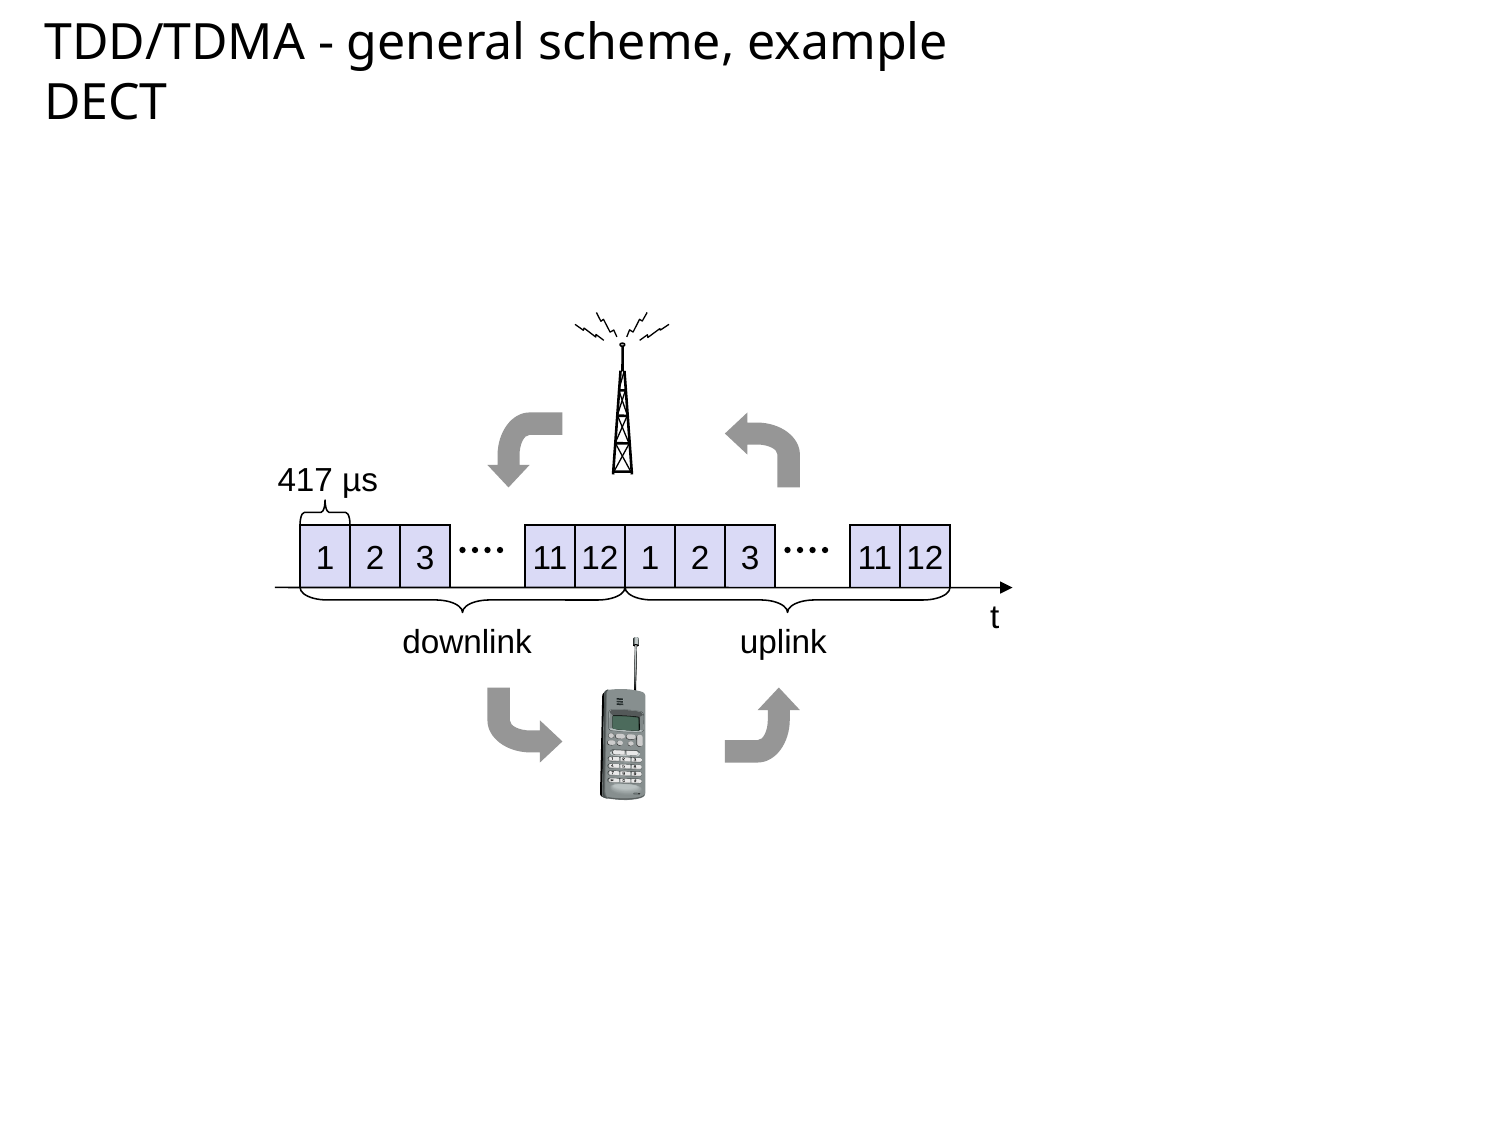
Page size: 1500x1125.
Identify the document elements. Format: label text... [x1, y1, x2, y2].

text_box downlink [387, 612, 547, 668]
text_box 11 [525, 524, 575, 587]
text_box 2 [350, 524, 399, 587]
text_box 11 [849, 524, 900, 587]
text_box 3 [725, 524, 775, 587]
text_box [1000, 581, 1012, 587]
text_box 417 µs [262, 450, 394, 505]
text_box [487, 412, 563, 488]
text_box 12 [575, 524, 624, 587]
title TDD/TDMA - general scheme, example DECT [29, 0, 1022, 138]
text_box [625, 587, 951, 612]
text_box 1 [300, 525, 350, 587]
text_box 12 [900, 524, 950, 587]
text_box 1 [624, 524, 675, 587]
text_box [724, 687, 800, 763]
text_box [300, 505, 351, 526]
text_box uplink [724, 612, 842, 668]
text_box [300, 587, 625, 612]
text_box [724, 412, 800, 488]
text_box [574, 312, 670, 475]
text_box [487, 687, 563, 763]
text_box 2 [675, 524, 725, 587]
text_box 3 [399, 524, 450, 587]
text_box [599, 637, 646, 801]
text_box t [975, 587, 1015, 643]
